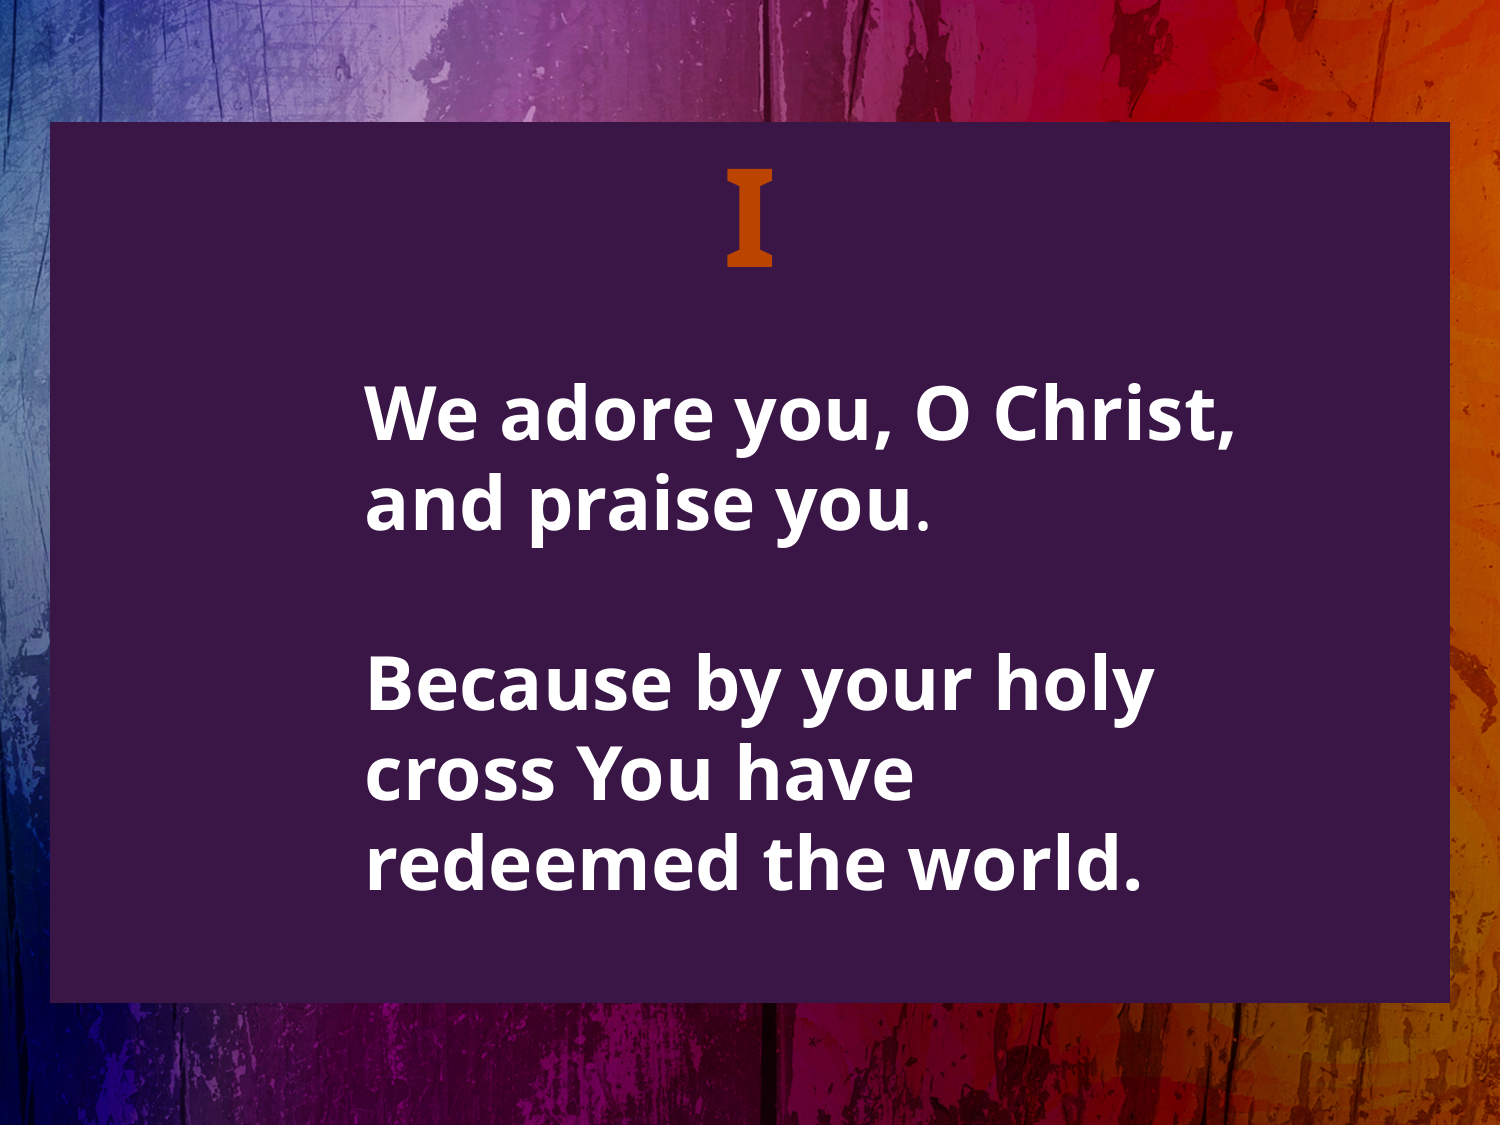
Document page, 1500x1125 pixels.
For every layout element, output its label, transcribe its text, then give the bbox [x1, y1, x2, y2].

picture [0, 0, 1500, 1125]
text_box I We adore you, O Christ, and praise you. Because by your holy cross You have redeemed the world. [50, 122, 1450, 1003]
